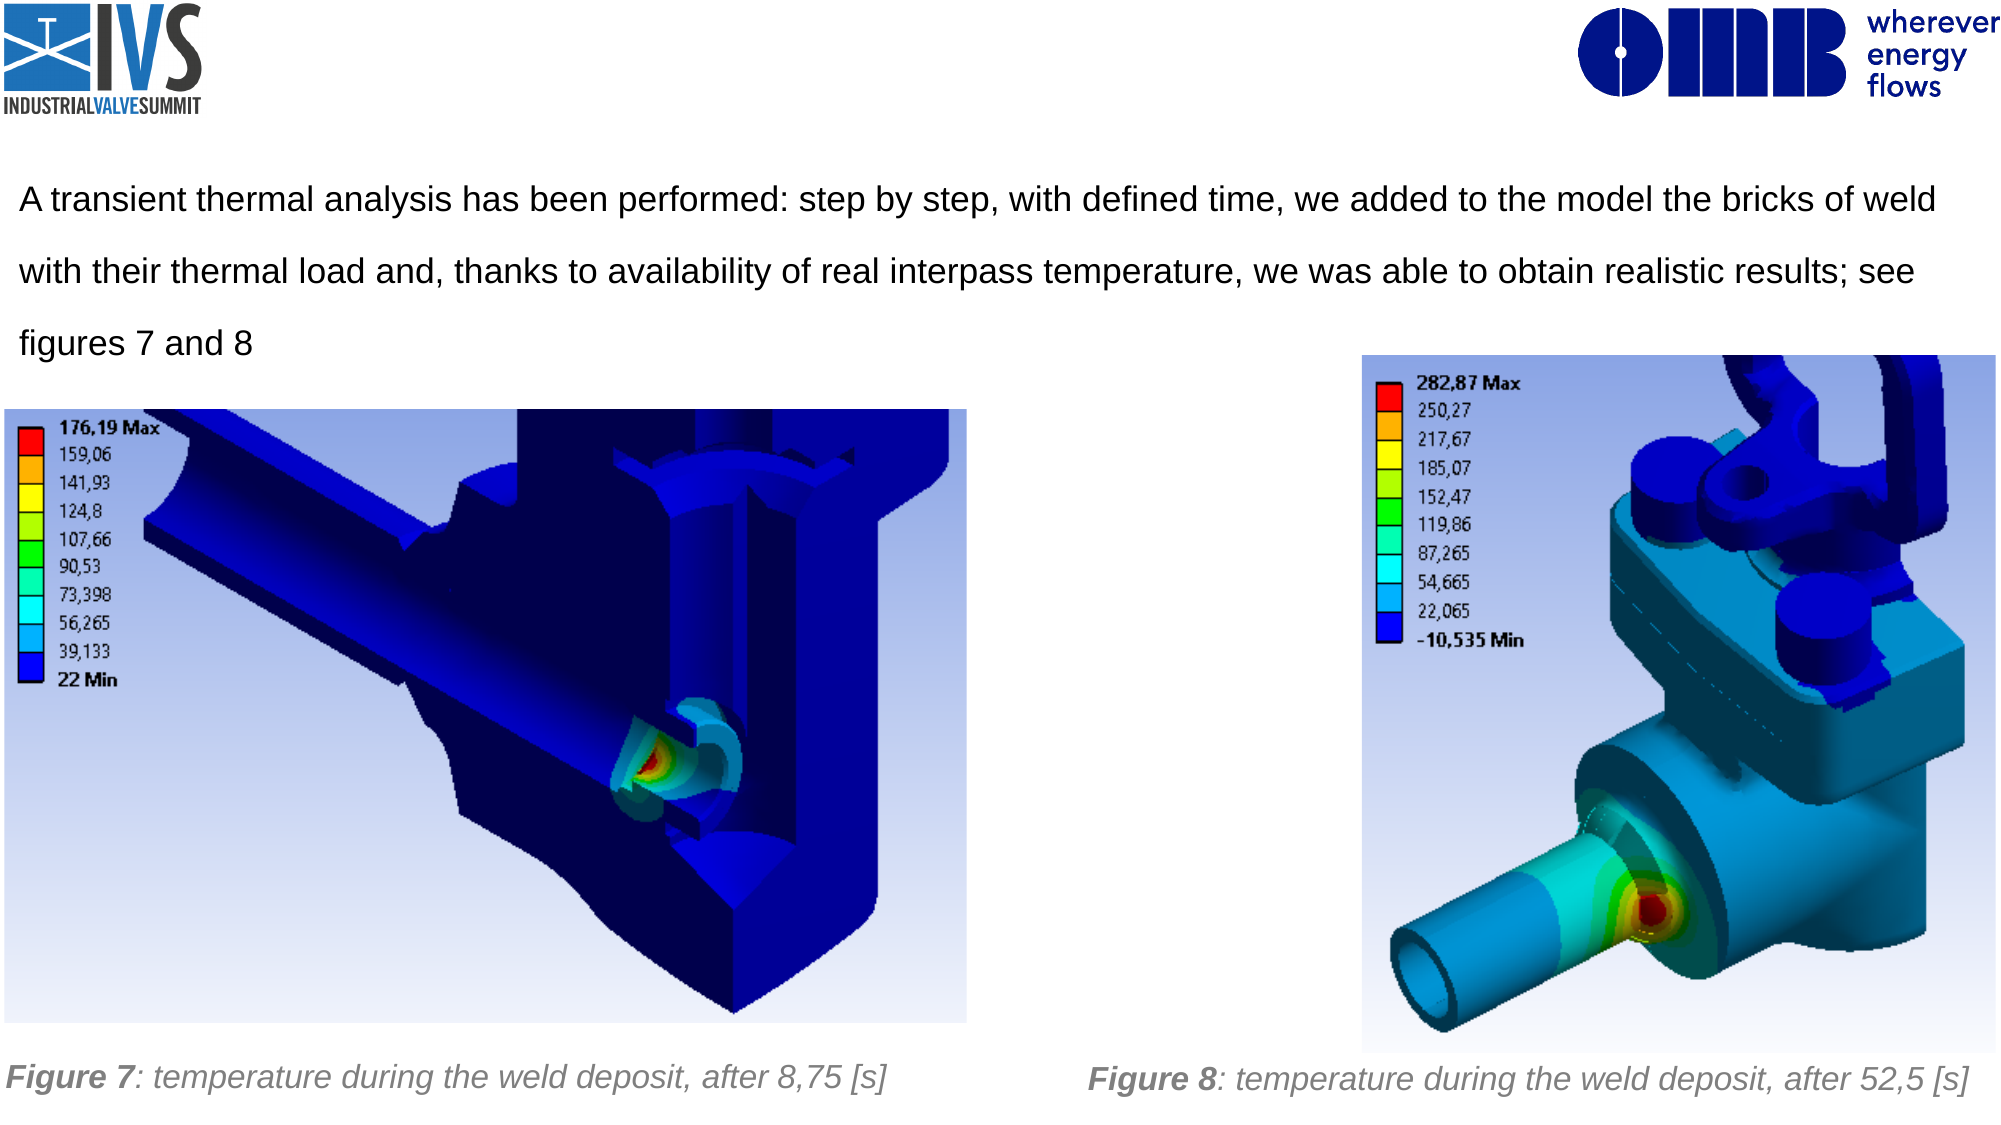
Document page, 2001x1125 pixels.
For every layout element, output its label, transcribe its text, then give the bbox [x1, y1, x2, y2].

text_box Figure 8: temperature during the weld deposit, after 52,5 [s] [973, 1050, 2000, 1105]
text_box A transient thermal analysis has been performed: step by step, with defined time, we added to the model the bricks of weld with their thermal load and, thanks to availability of real interpass temperature, we was able to obtain realistic results; see figures 7 and 8 [4, 136, 2000, 372]
picture [4, 409, 967, 1023]
picture [1578, 8, 2000, 97]
picture [1361, 355, 1996, 1053]
picture [0, 0, 207, 118]
text_box Figure 7: temperature during the weld deposit, after 8,75 [s] [0, 1047, 1002, 1103]
